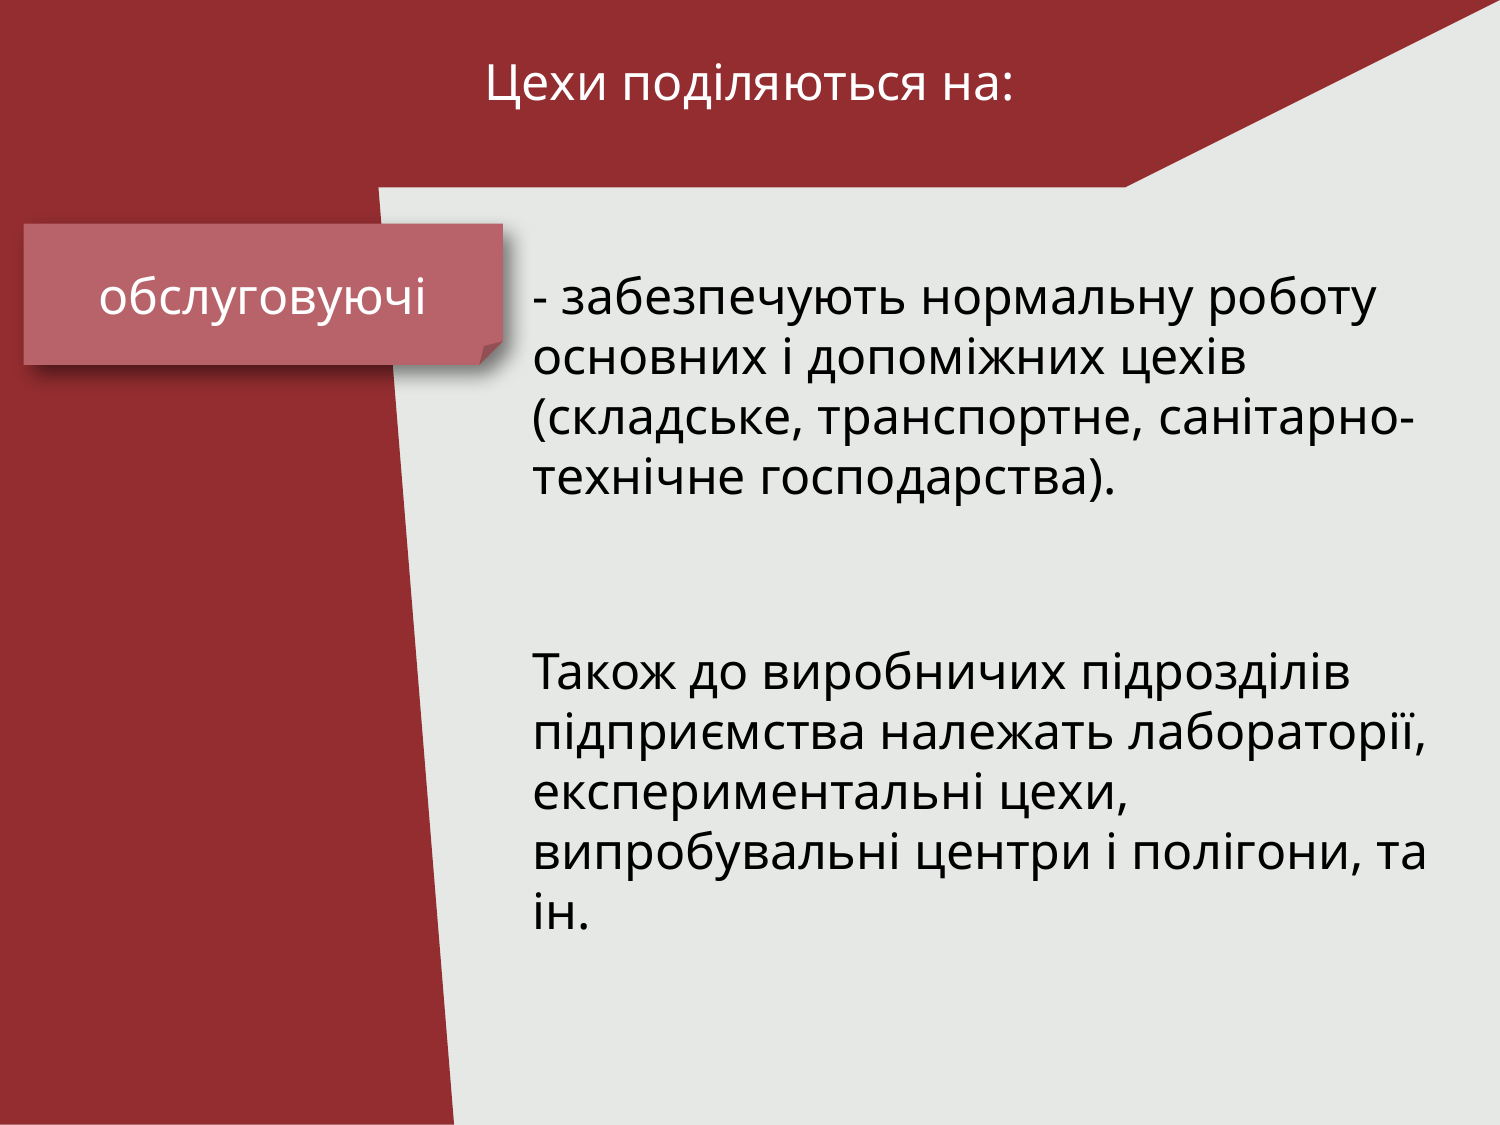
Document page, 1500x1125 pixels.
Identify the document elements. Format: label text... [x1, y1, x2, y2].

text_box обслуговуючі [23, 223, 503, 365]
text_box [0, 188, 455, 1125]
text_box Також до виробничих підрозділів підприємства належать лабораторії, експериментальні цехи, випробувальні центри і полігони, та ін. [517, 631, 1500, 938]
title Цехи поділяються на: [0, 0, 1500, 188]
text_box - забезпечують нормальну роботу основних і допоміжних цехів (складське, транспортне, санітарно-технічне господарства). [517, 256, 1500, 563]
